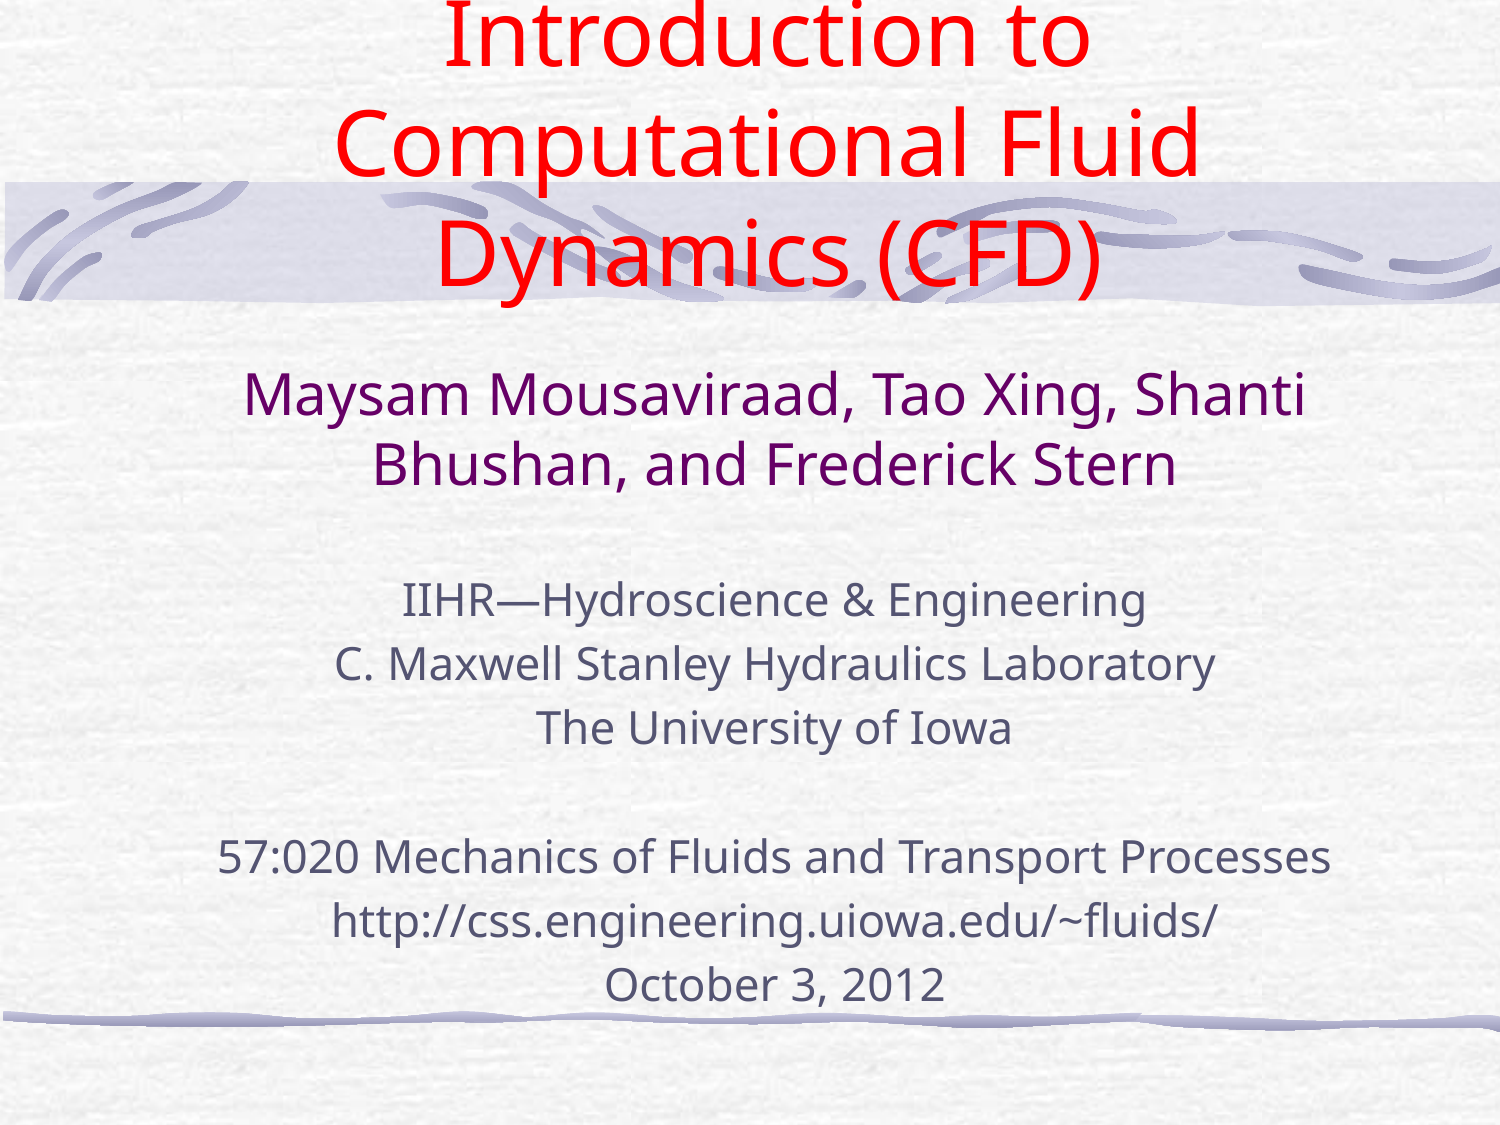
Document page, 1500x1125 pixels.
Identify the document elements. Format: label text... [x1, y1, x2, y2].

picture [0, 0, 1500, 1125]
title Introduction to Computational Fluid Dynamics (CFD) [112, 125, 1425, 313]
subtitle Maysam Mousaviraad, Tao Xing, Shanti Bhushan, and Frederick Stern IIHR—Hydroscience & Engineering C. Maxwell Stanley Hydraulics Laboratory The University of Iowa 57:020 Mechanics of Fluids and Transport Processes http://css.engineering.uiowa.edu/~fluids/ October 3, 2012 [137, 350, 1413, 638]
